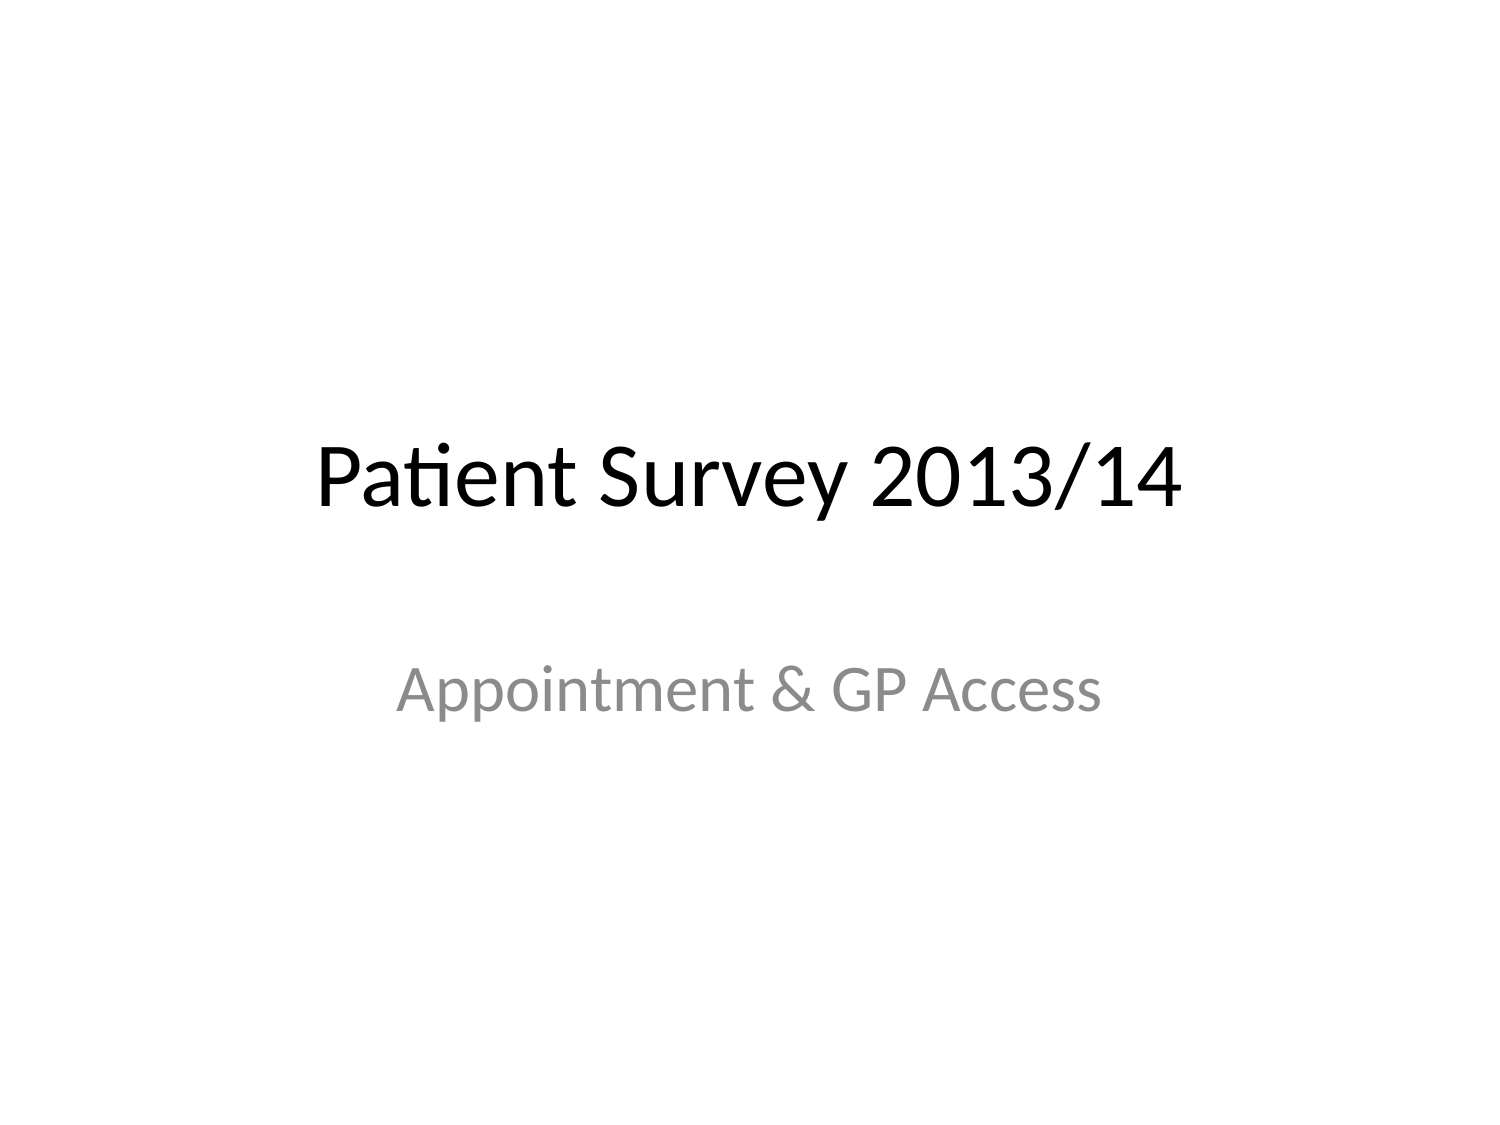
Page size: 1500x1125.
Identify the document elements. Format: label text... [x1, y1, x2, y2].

title Patient Survey 2013/14 [112, 349, 1388, 591]
subtitle Appointment & GP Access [225, 637, 1275, 925]
